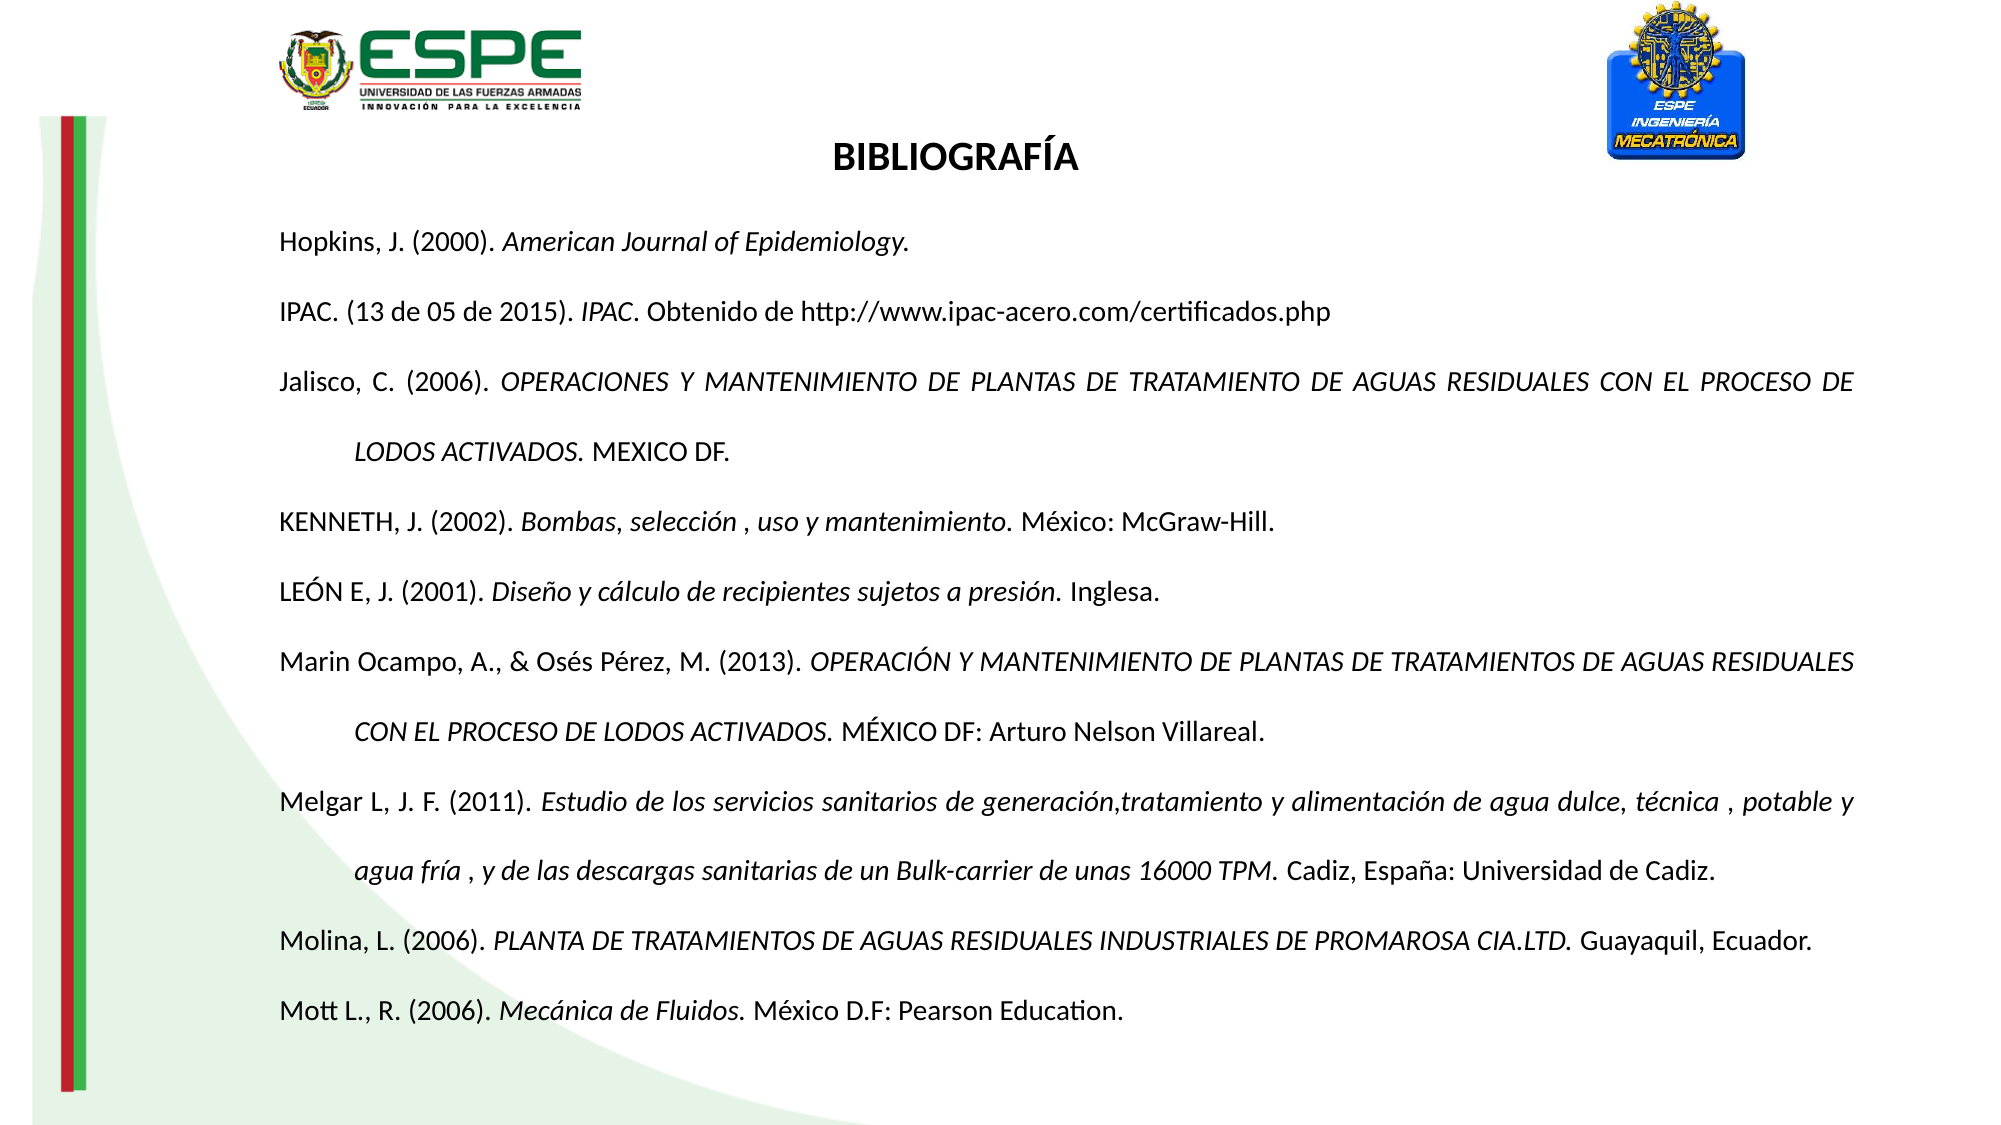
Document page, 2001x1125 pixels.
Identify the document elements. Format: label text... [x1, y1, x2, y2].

text_box BIBLIOGRAFÍA [912, 101, 1423, 180]
picture [32, 30, 912, 1125]
picture [1602, 0, 1750, 166]
text_box Hopkins, J. (2000). American Journal of Epidemiology. IPAC. (13 de 05 de 2015). IPAC. Obtenido de http://www.ipac-acero.com/certificados.php Jalisco, C. (2006). OPERACIONES Y MANTENIMIENTO DE PLANTAS DE TRATAMIENTO DE AGUAS RESIDUALES CON EL PROCESO DE LODOS ACTIVADOS. MEXICO DF. KENNETH, J. (2002). Bombas, selección , uso y mantenimiento. México: McGraw-Hill. LEÓN E, J. (2001). Diseño y cálculo de recipientes sujetos a presión. Inglesa. Marin Ocampo, A., & Osés Pérez, M. (2013). OPERACIÓN Y MANTENIMIENTO DE PLANTAS DE TRATAMIENTOS DE AGUAS RESIDUALES CON EL PROCESO DE LODOS ACTIVADOS. MÉXICO DF: Arturo Nelson Villareal. Melgar L, J. F. (2011). Estudio de los servicios sanitarios de generación,tratamiento y alimentación de agua dulce, técnica , potable y agua fría , y de las descargas sanitarias de un Bulk-carrier de unas 16000 TPM. Cadiz, España: Universidad de Cadiz. Molina, L. (2006). PLANTA DE TRATAMIENTOS DE AGUAS RESIDUALES INDUSTRIALES DE PROMAROSA CIA.LTD. Guayaquil, Ecuador. Mott L., R. (2006). Mecánica de Fluidos. México D.F: Pearson Education. [912, 180, 1870, 1034]
